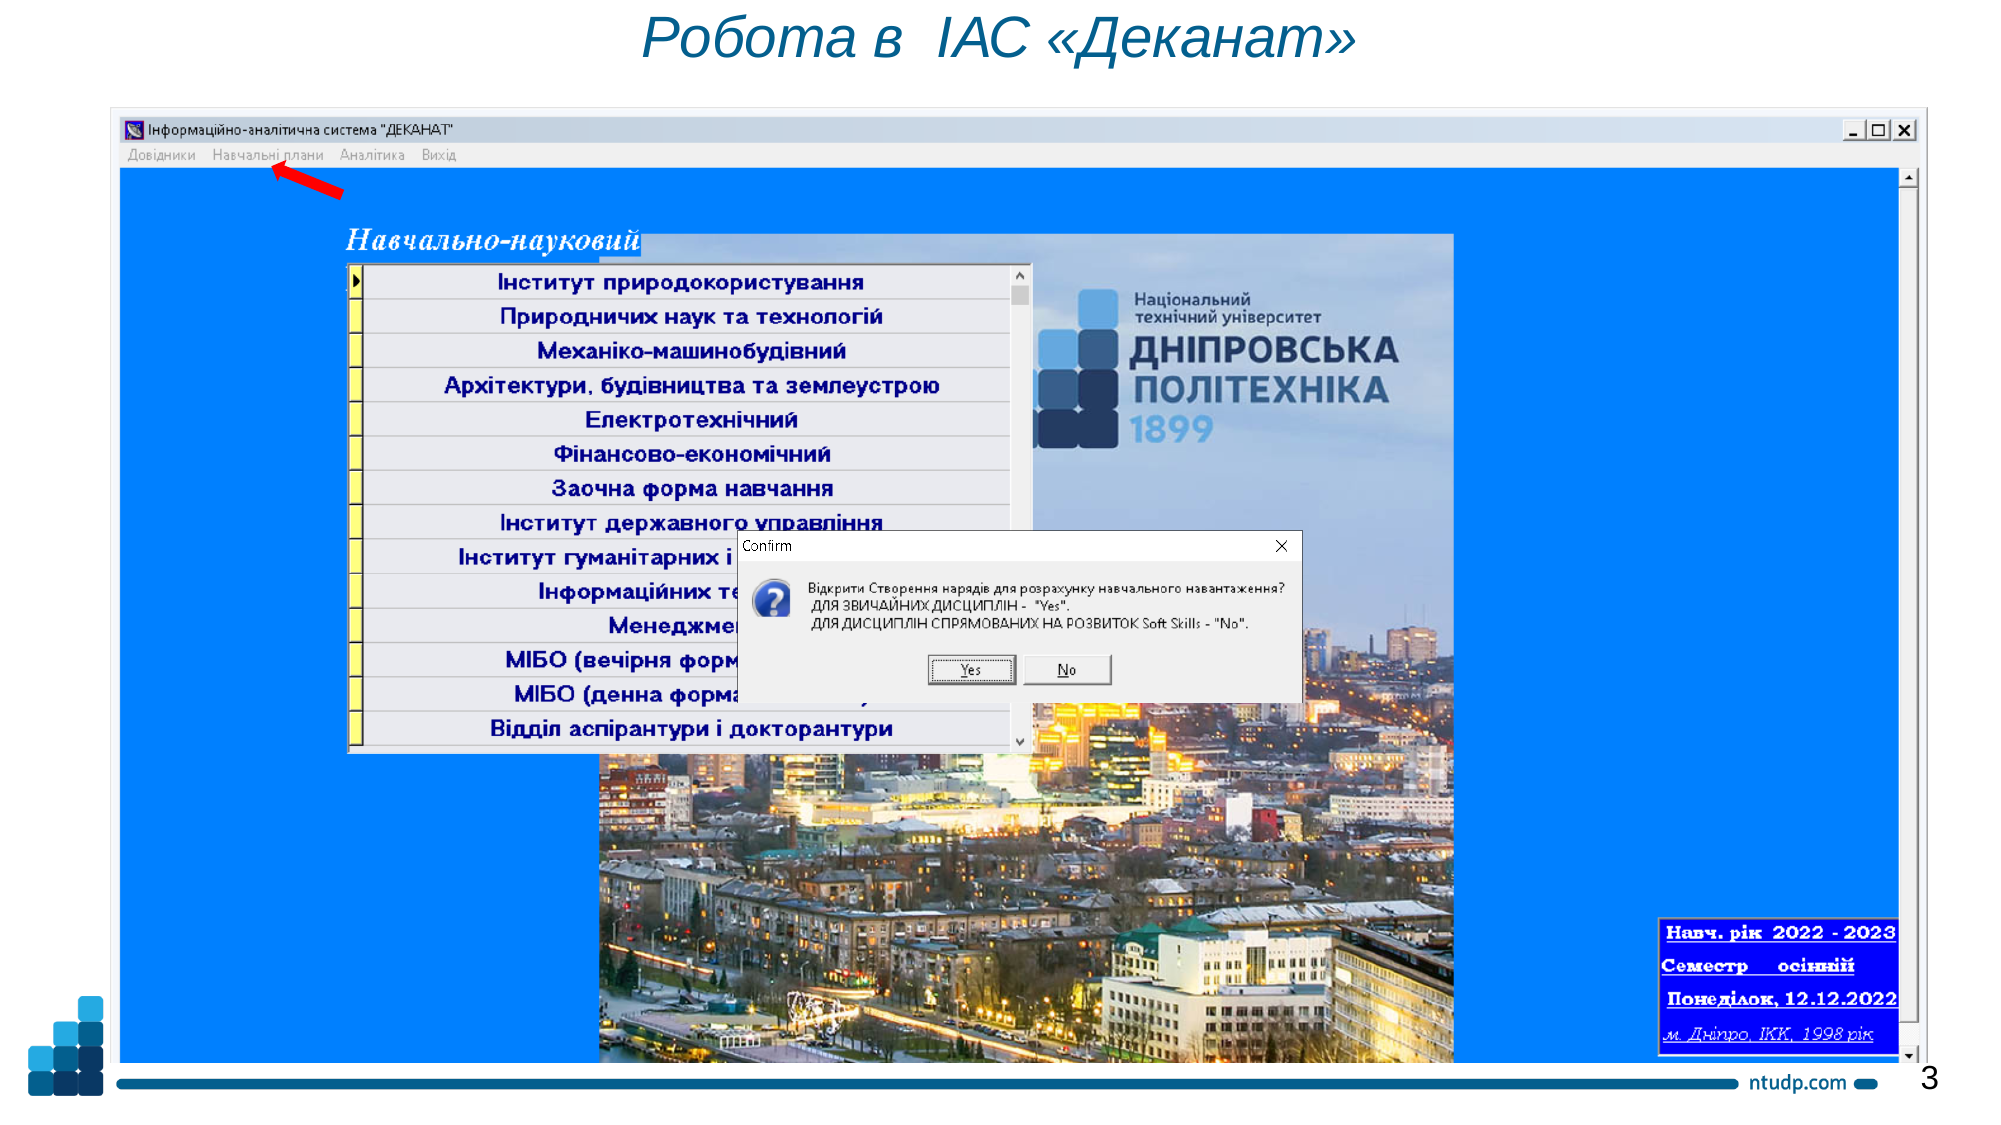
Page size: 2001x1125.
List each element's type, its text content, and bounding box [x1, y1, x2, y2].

text_box Робота в ІАС «Деканат» [0, 0, 2000, 78]
picture [28, 107, 1928, 1096]
